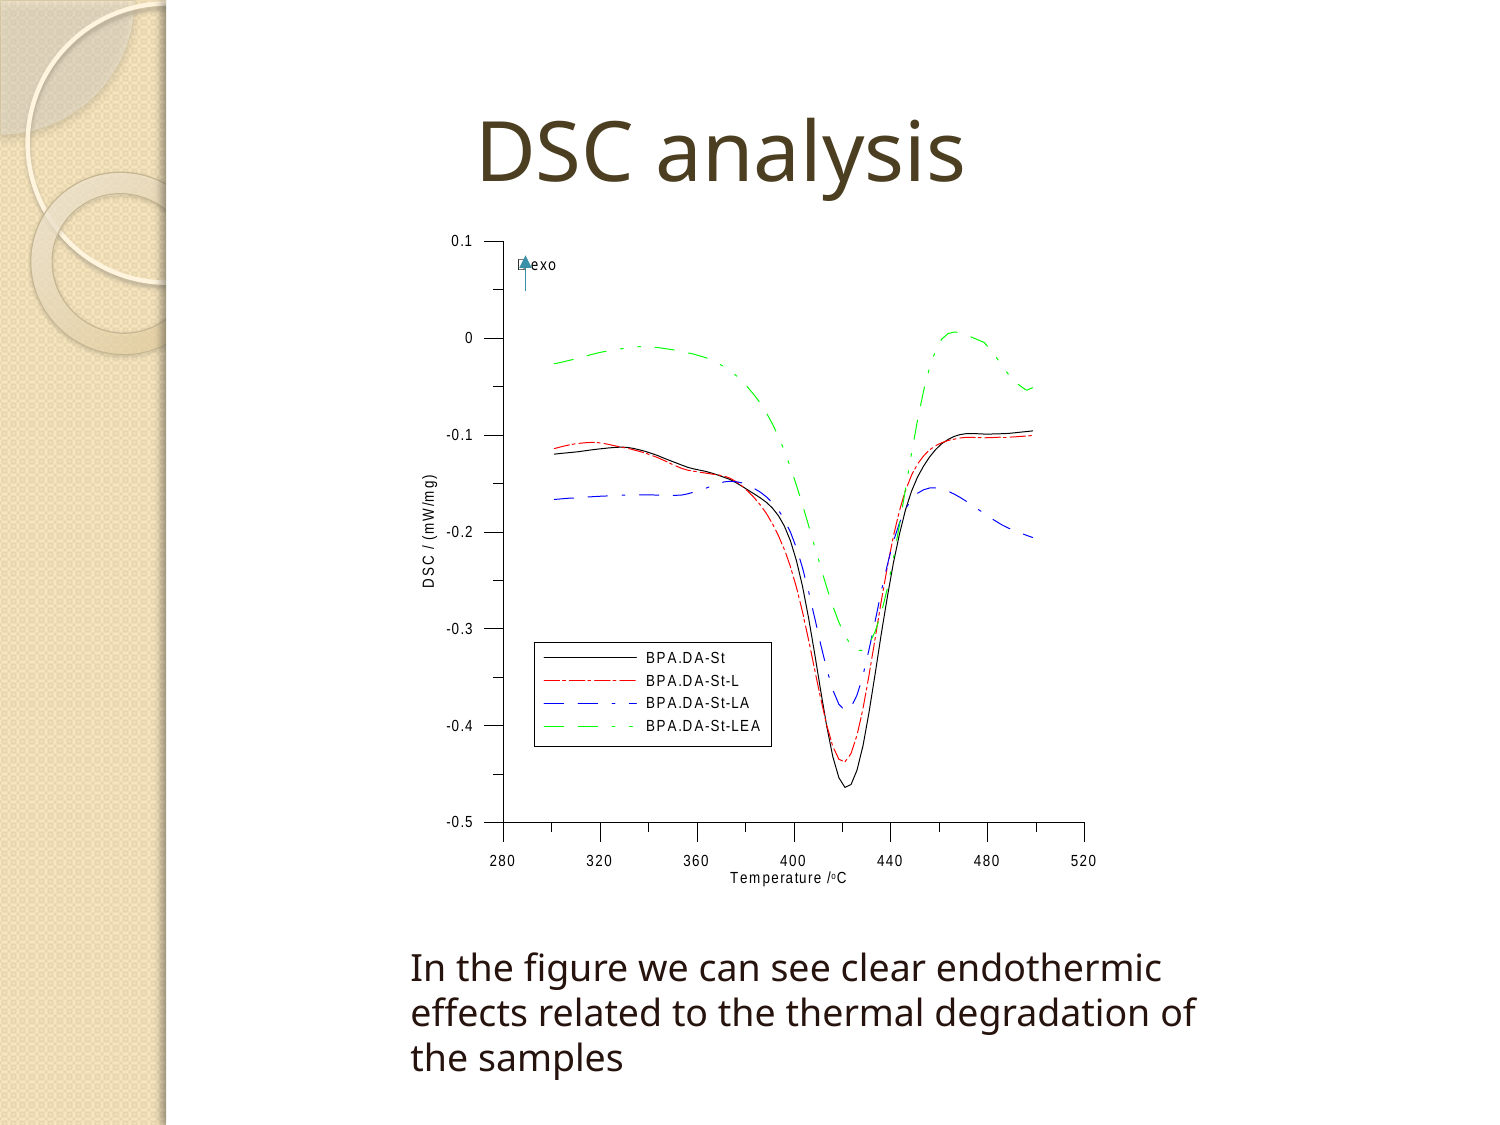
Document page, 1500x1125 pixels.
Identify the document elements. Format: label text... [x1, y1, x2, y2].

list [418, 231, 1099, 888]
text_box In the figure we can see clear endothermic effects related to the thermal degradation of the samples [395, 936, 1247, 1086]
title DSC analysis [253, 46, 1159, 250]
